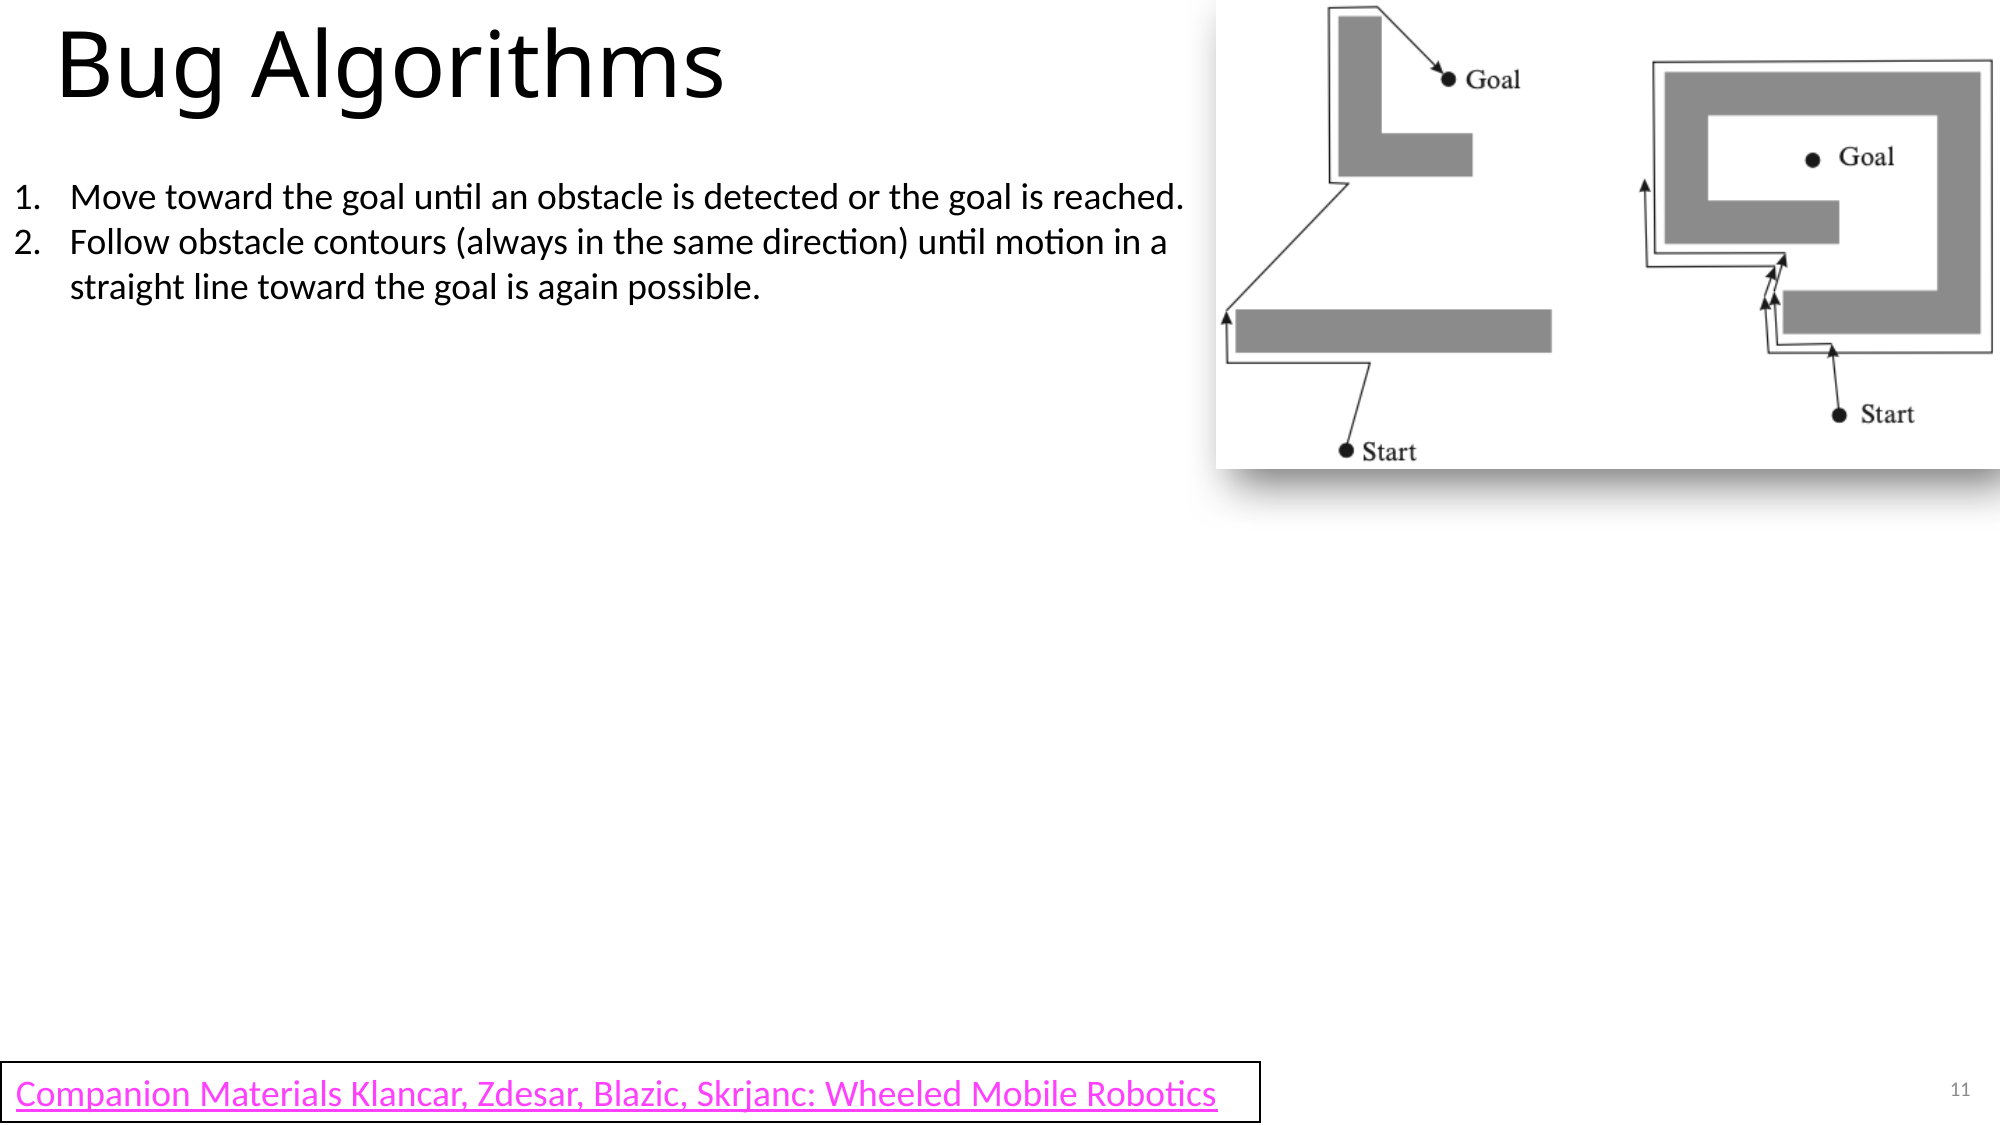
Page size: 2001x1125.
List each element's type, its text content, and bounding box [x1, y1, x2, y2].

picture [1216, 0, 2000, 469]
text_box Companion Materials Klancar, Zdesar, Blazic, Skrjanc: Wheeled Mobile Robotics [0, 1061, 1261, 1123]
slide_number 11 [1535, 1065, 1986, 1111]
table_cell [1207, 18, 1216, 135]
title Bug Algorithms [39, 0, 1214, 135]
text_box Move toward the goal until an obstacle is detected or the goal is reached. Follow obstacle contours (always in the same direction) until motion in a straight line toward the goal is again possible. [0, 164, 1214, 315]
